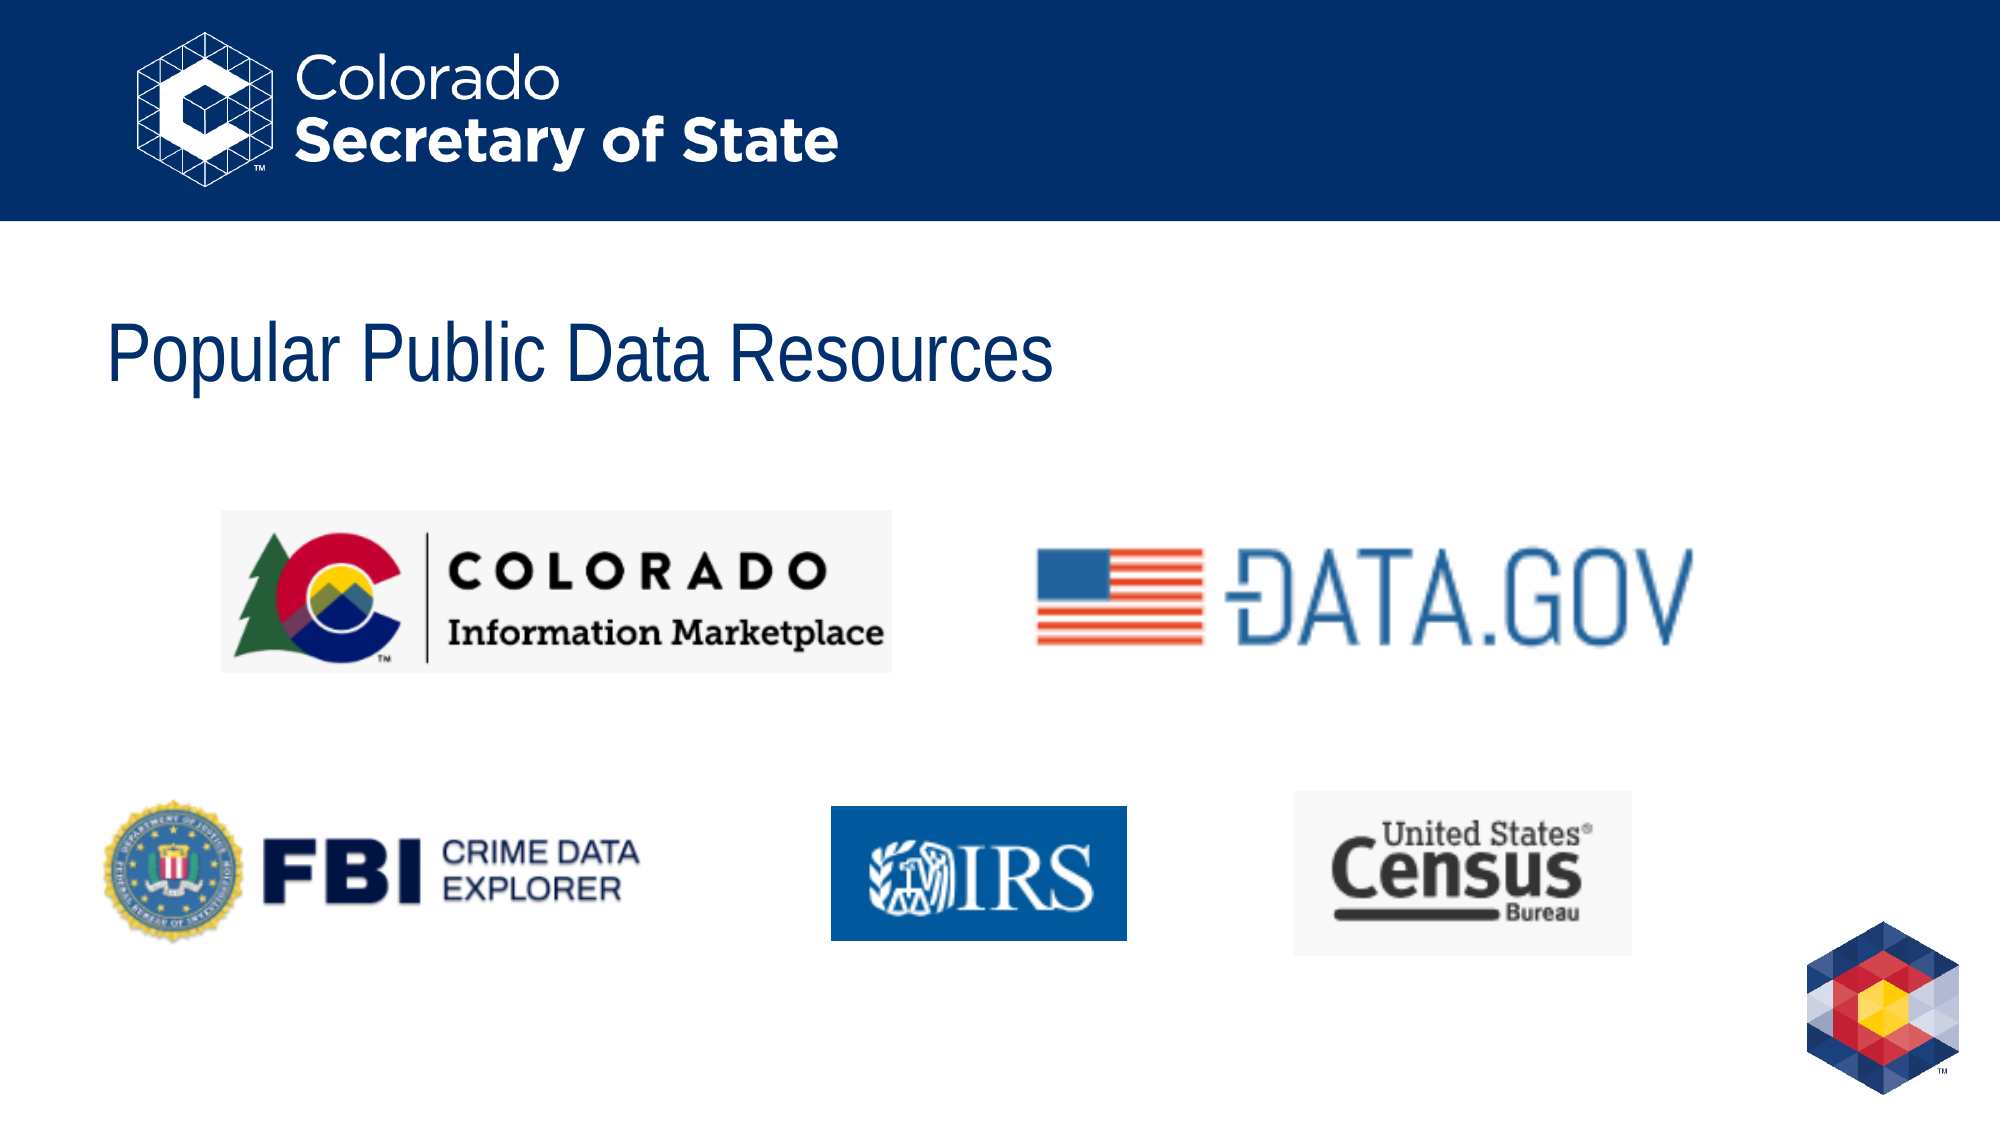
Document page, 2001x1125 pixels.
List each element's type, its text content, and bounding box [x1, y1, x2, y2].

picture [1807, 921, 1959, 1095]
text_box Popular Public Data Resources [91, 291, 1294, 406]
picture [221, 510, 892, 685]
picture [830, 806, 1127, 942]
picture [1029, 540, 1700, 653]
picture [91, 786, 663, 961]
picture [1294, 791, 1632, 956]
picture [137, 32, 838, 187]
